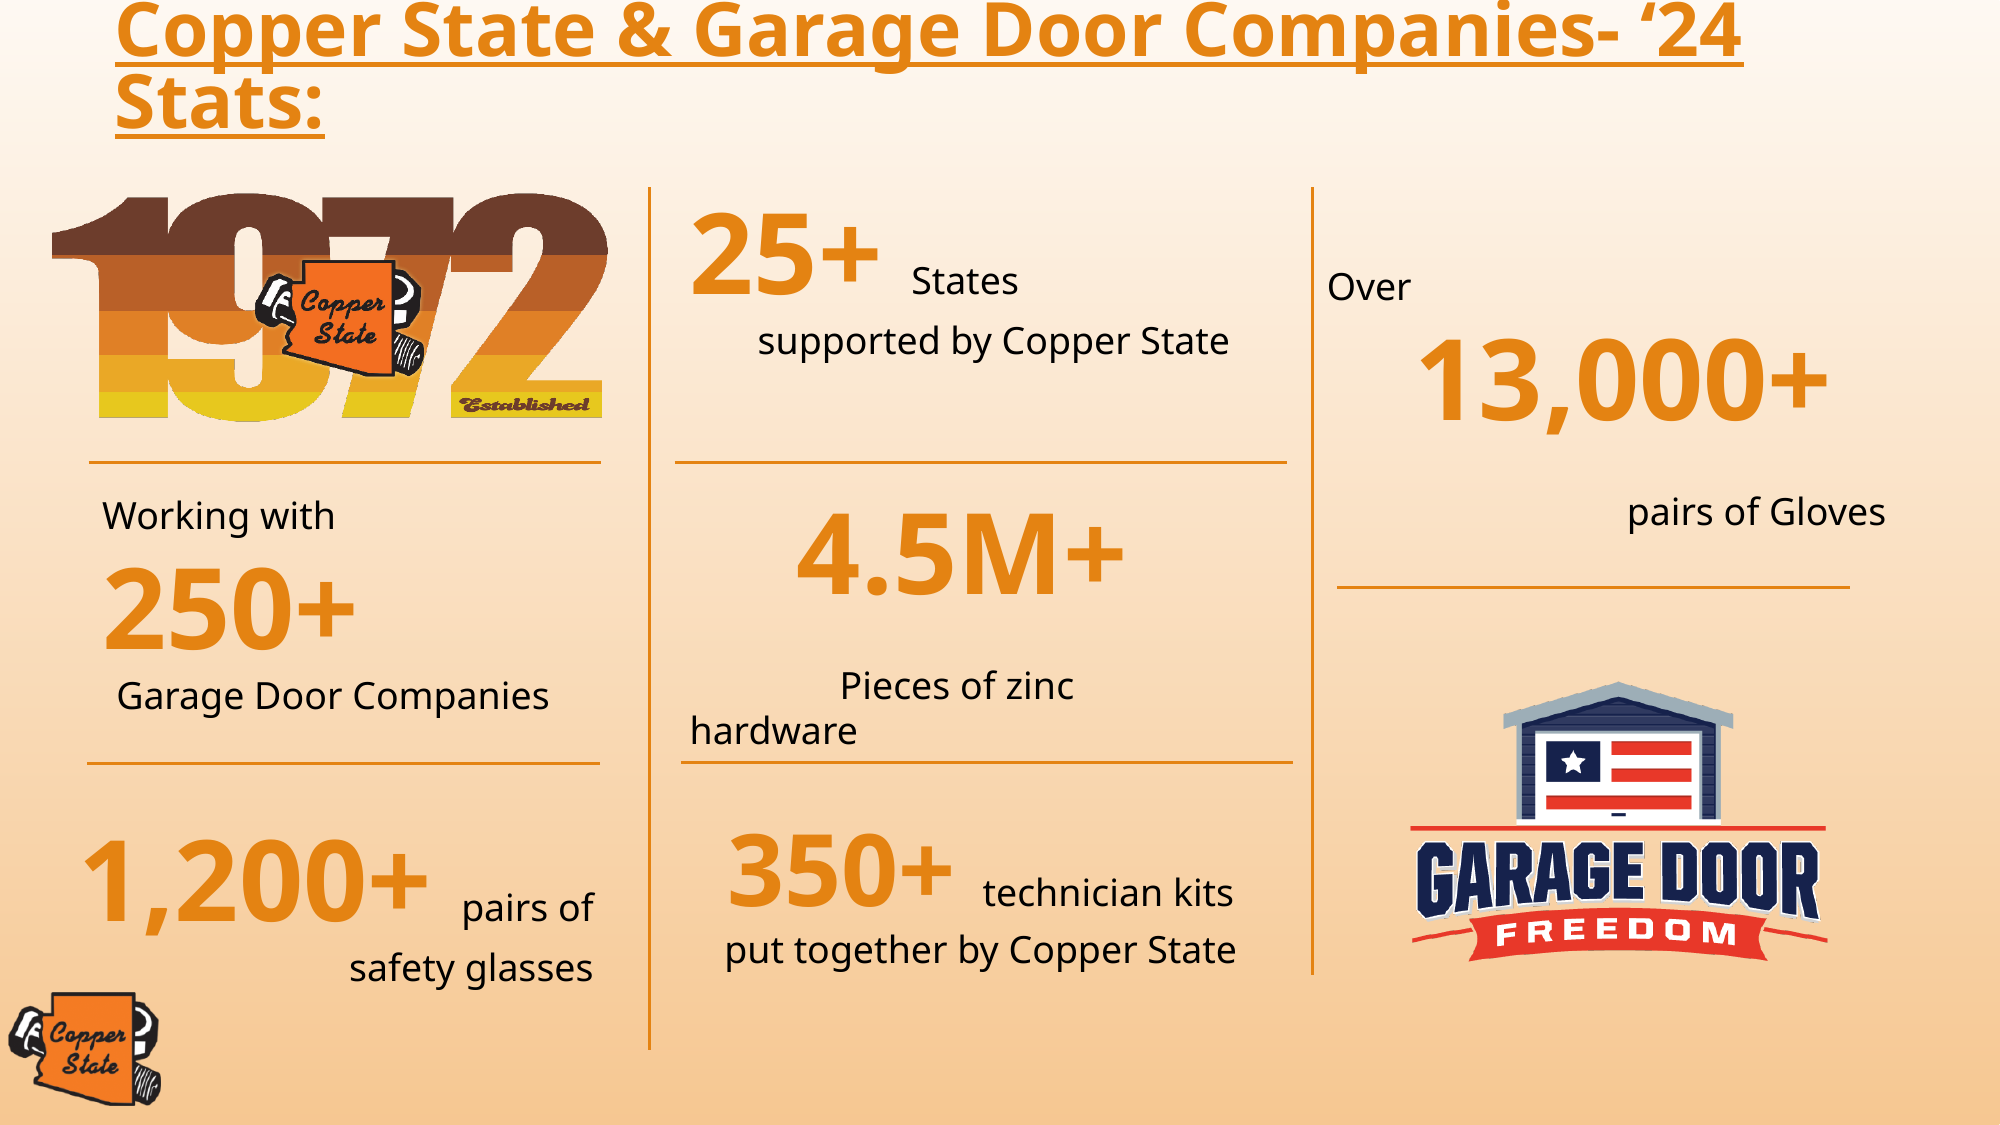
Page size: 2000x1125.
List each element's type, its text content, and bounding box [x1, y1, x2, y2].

title Copper State & Garage Door Companies- ‘24 Stats: [99, 24, 1900, 150]
picture [8, 992, 161, 1106]
text_box Working with 250+ Garage Door Companies [87, 484, 575, 725]
text_box Over 13,000+ pairs of Gloves [1313, 255, 1987, 540]
picture [30, 176, 652, 437]
text_box 4.5M+ Pieces of zinc hardware [674, 474, 1250, 760]
picture [1374, 653, 1868, 999]
text_box 1,200+ pairs of safety glasses [18, 801, 619, 997]
text_box 350+ technician kits put together by Copper State [680, 799, 1281, 979]
text_box 25+ States supported by Copper State [674, 174, 1250, 370]
